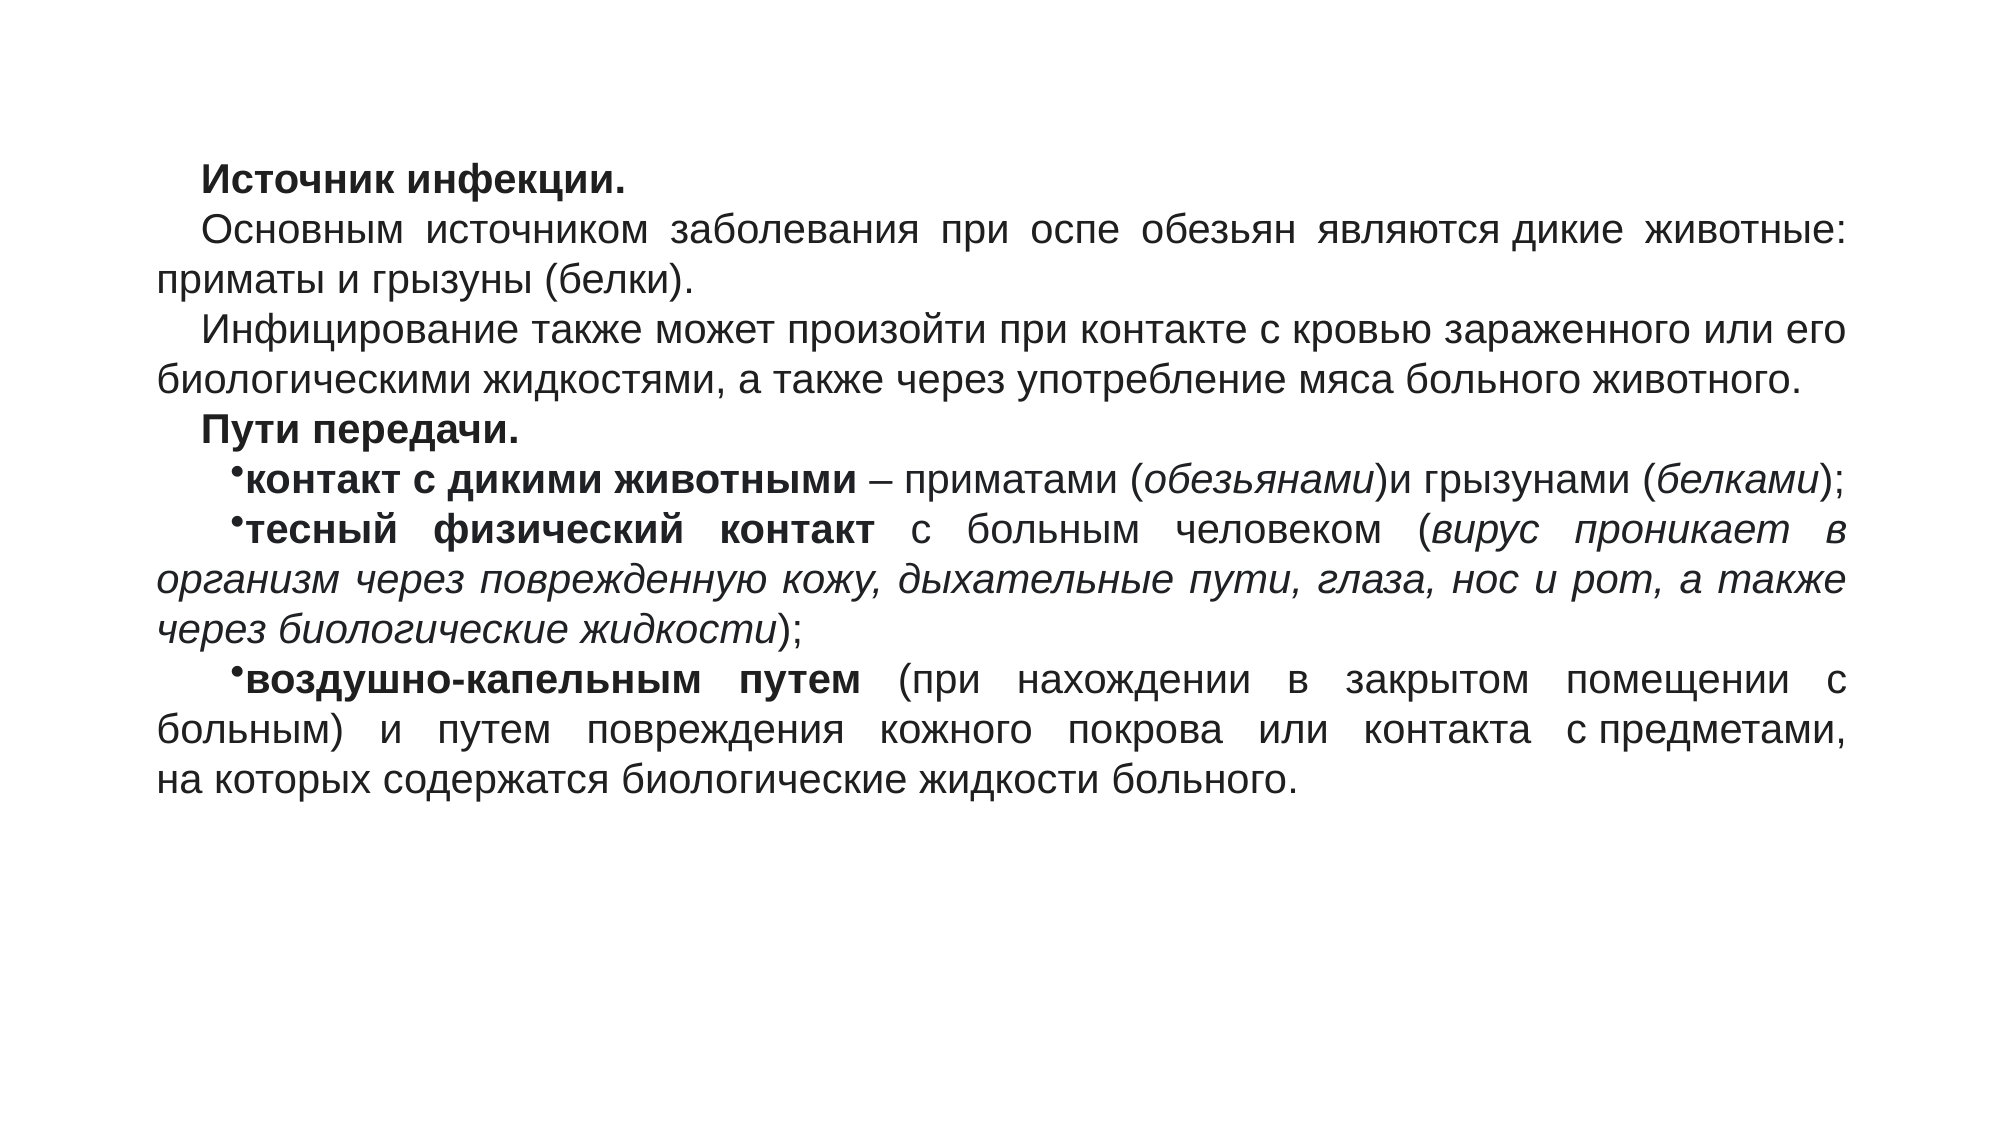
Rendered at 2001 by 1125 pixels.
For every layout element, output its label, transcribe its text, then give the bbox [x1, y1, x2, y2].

list Источник инфекции. Основным источником заболевания при оспе обезьян являются дикие животные: приматы и грызуны (белки). Инфицирование также может произойти при контакте с кровью зараженного или его биологическими жидкостями, а также через употребление мяса больного животного. Пути передачи. контакт с дикими животными – приматами (обезьянами)и грызунами (белками); тесный физический контакт с больным человеком (вирус проникает в организм через поврежденную кожу, дыхательные пути, глаза, нос и рот, а также через биологические жидкости); воздушно-капельным путем (при нахождении в закрытом помещении с больным) и путем повреждения кожного покрова или контакта с предметами, на которых содержатся биологические жидкости больного. [141, 144, 1863, 802]
